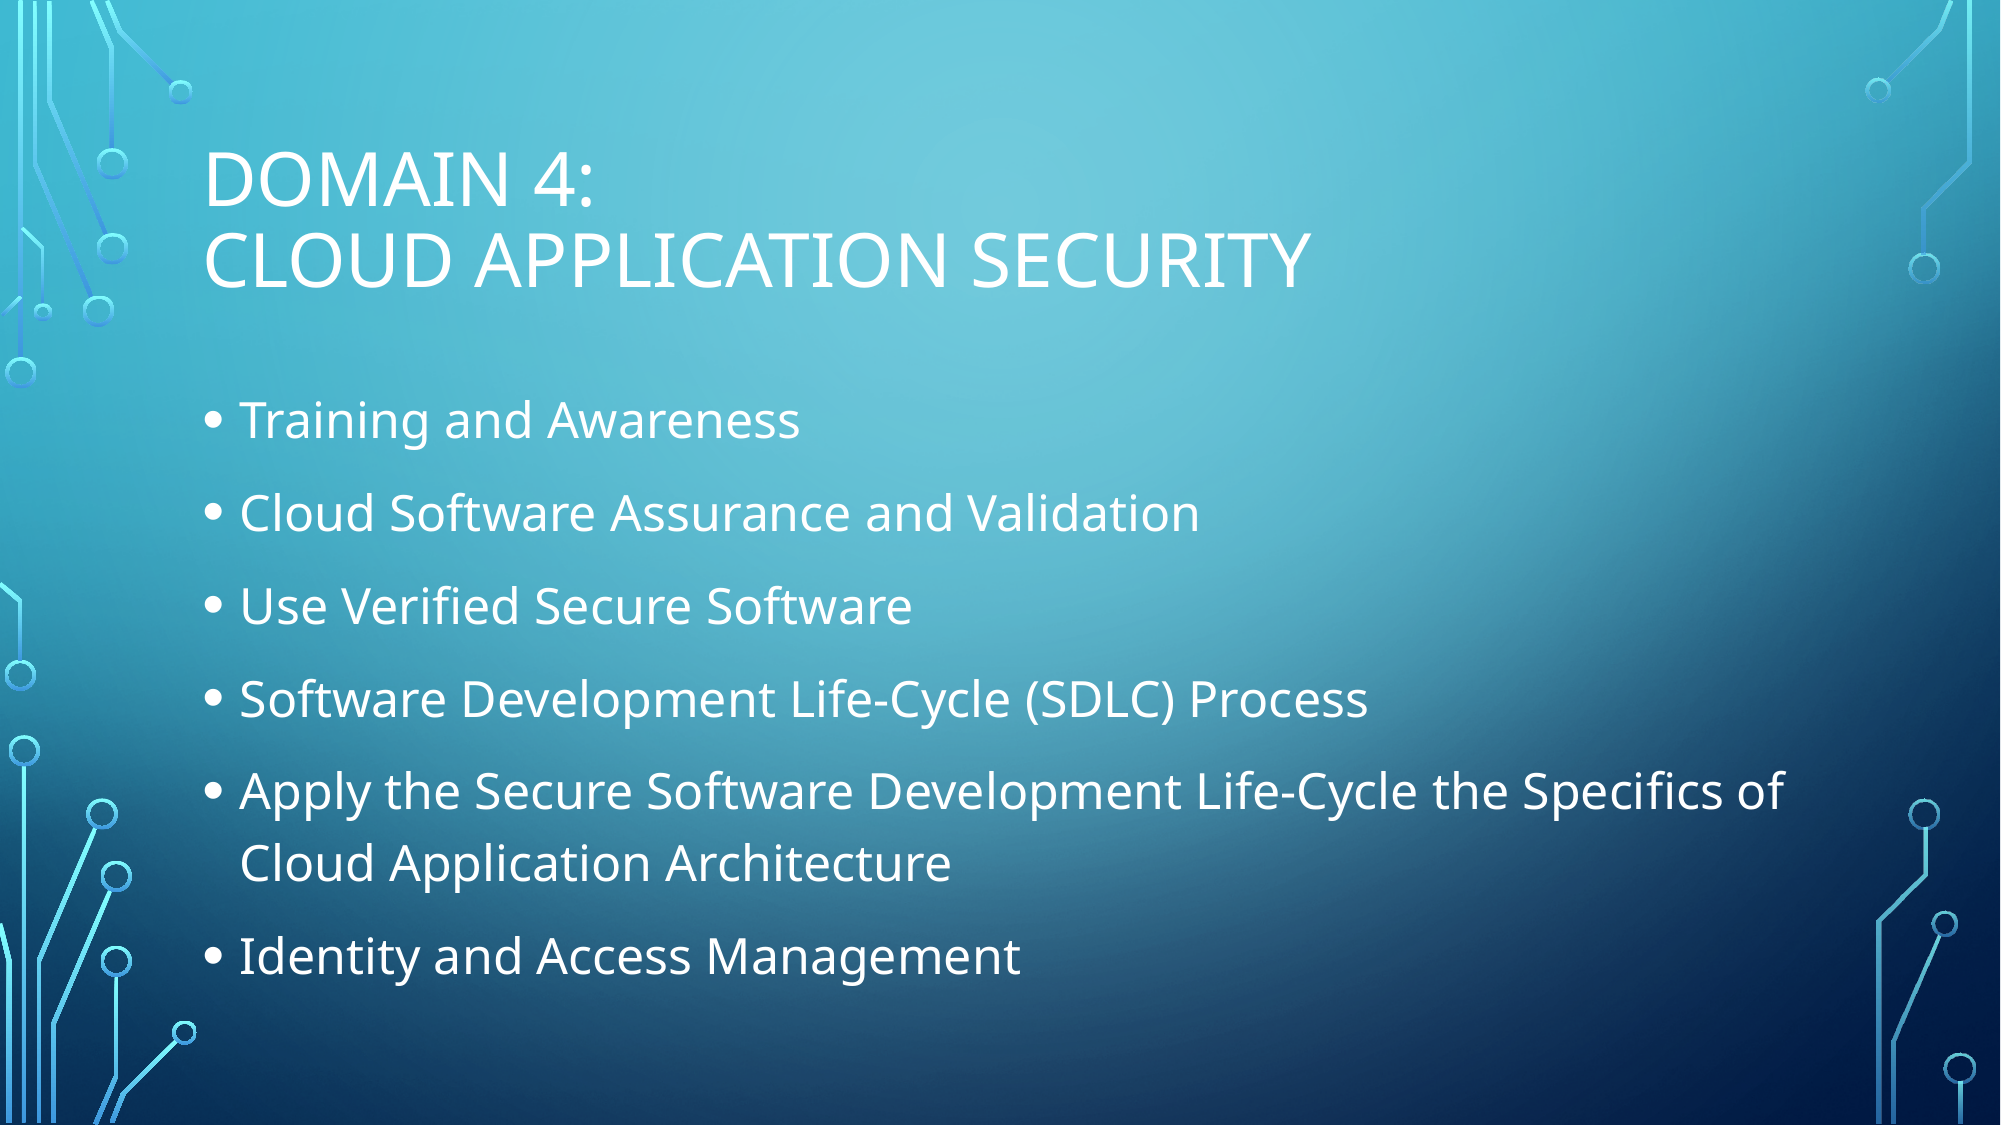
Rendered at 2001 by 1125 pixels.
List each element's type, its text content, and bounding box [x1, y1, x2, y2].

list Training and Awareness Cloud Software Assurance and Validation Use Verified Secure Software Software Development Life-Cycle (SDLC) Process Apply the Secure Software Development Life-Cycle the Specifics of Cloud Application Architecture Identity and Access Management [187, 369, 1813, 1016]
title Domain 4: Cloud Application Security [187, 101, 1813, 344]
